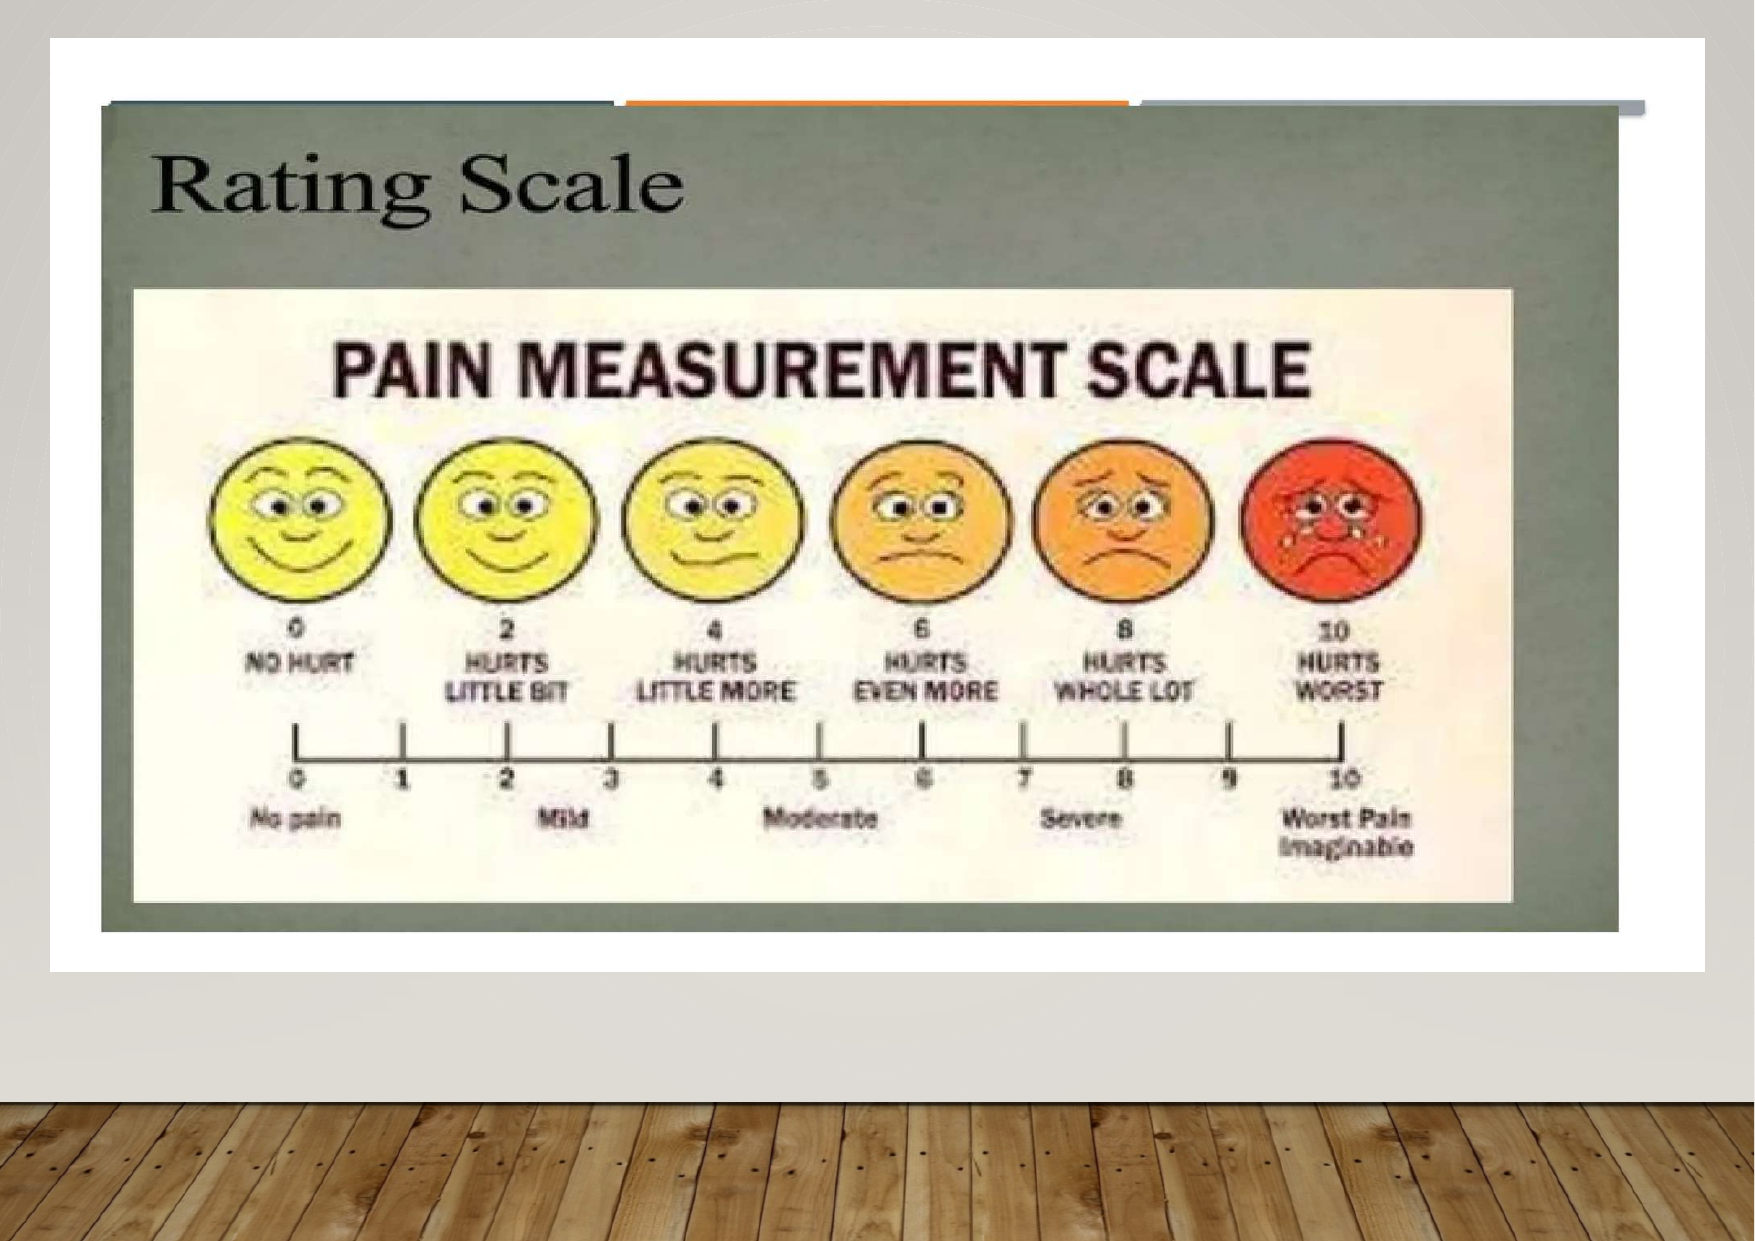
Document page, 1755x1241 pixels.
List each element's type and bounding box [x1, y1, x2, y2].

picture [49, 38, 1705, 972]
picture [0, 1102, 1755, 1241]
